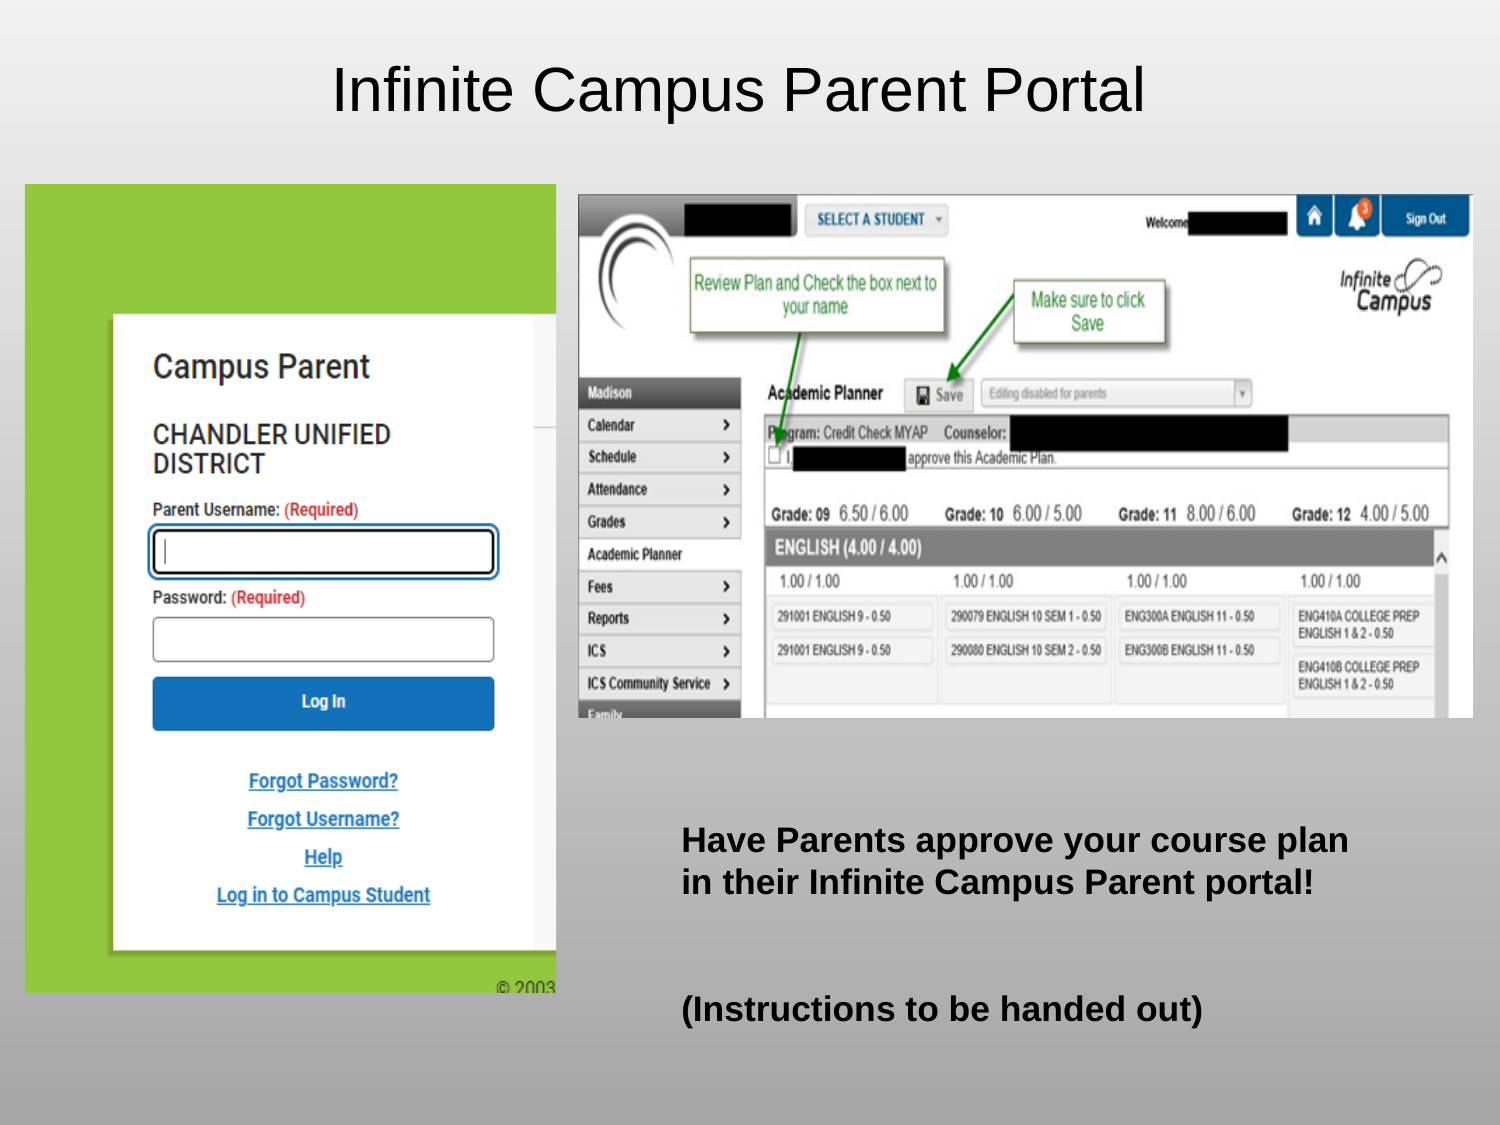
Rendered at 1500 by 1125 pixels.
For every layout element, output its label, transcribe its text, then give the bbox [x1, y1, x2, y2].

picture [578, 193, 1473, 718]
title Infinite Campus Parent Portal [40, 33, 1439, 160]
text_box Have Parents approve your course plan in their Infinite Campus Parent portal! (Instructions to be handed out) [666, 801, 1379, 1044]
picture [24, 183, 557, 994]
